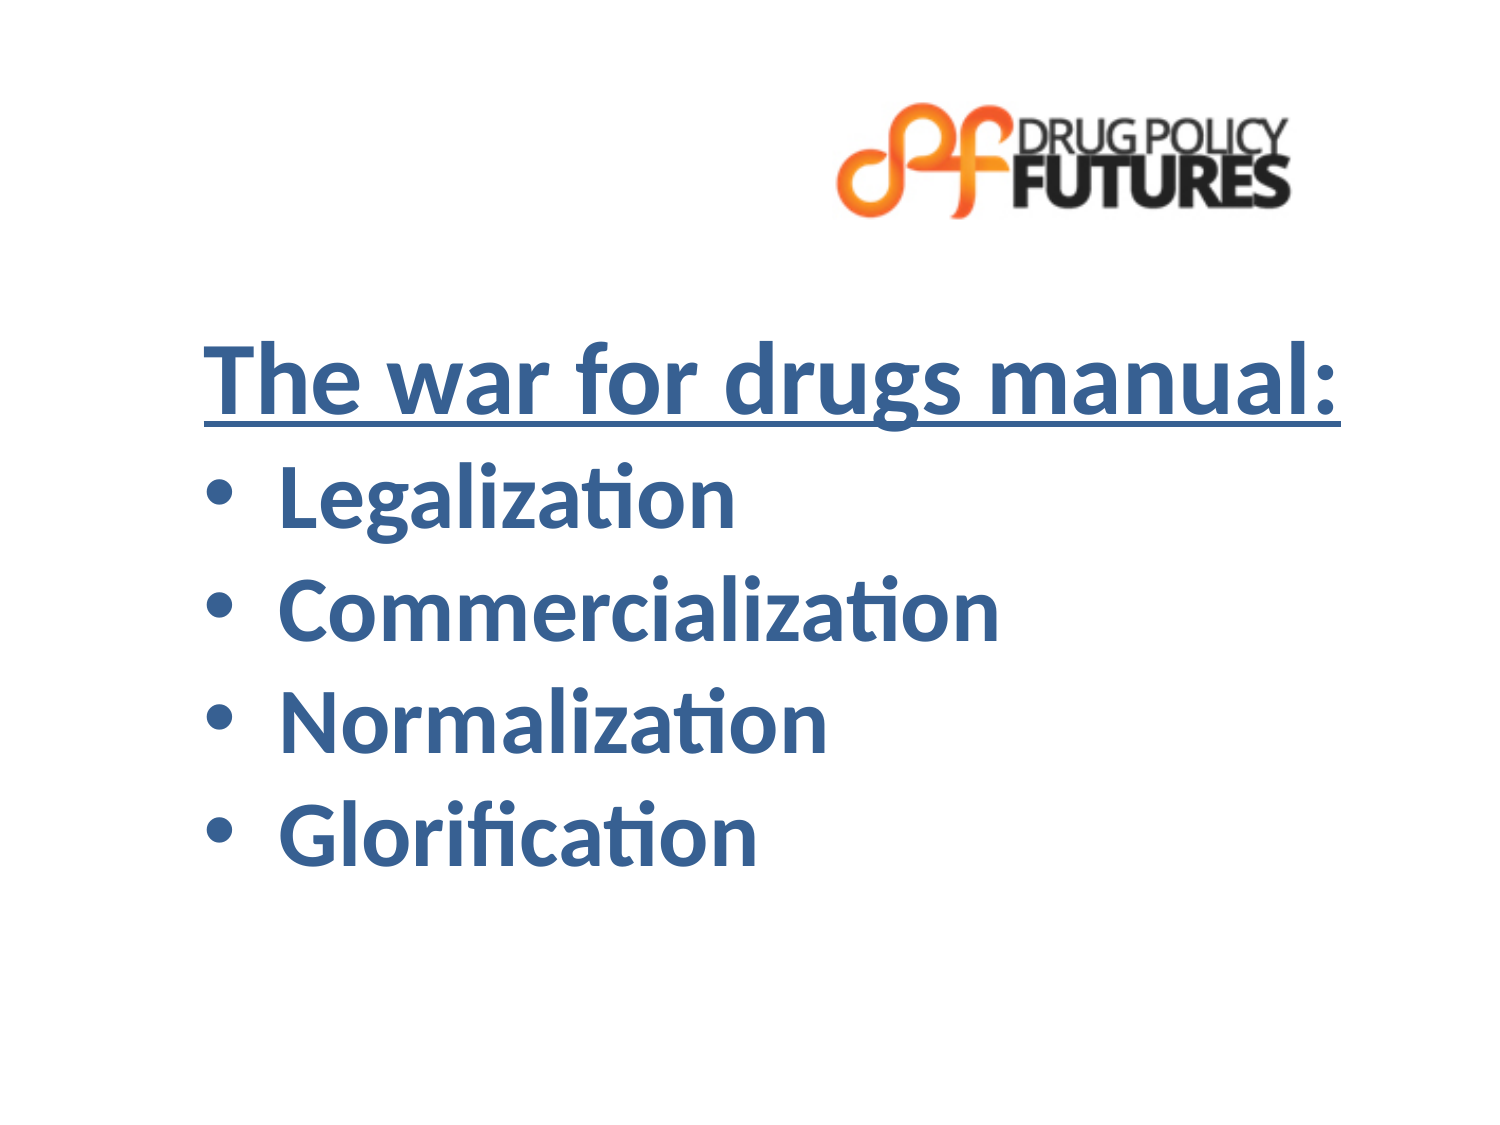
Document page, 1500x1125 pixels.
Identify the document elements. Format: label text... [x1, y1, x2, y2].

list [832, 101, 1297, 223]
text_box The war for drugs manual: Legalization Commercialization Normalization Glorification [188, 302, 1477, 893]
